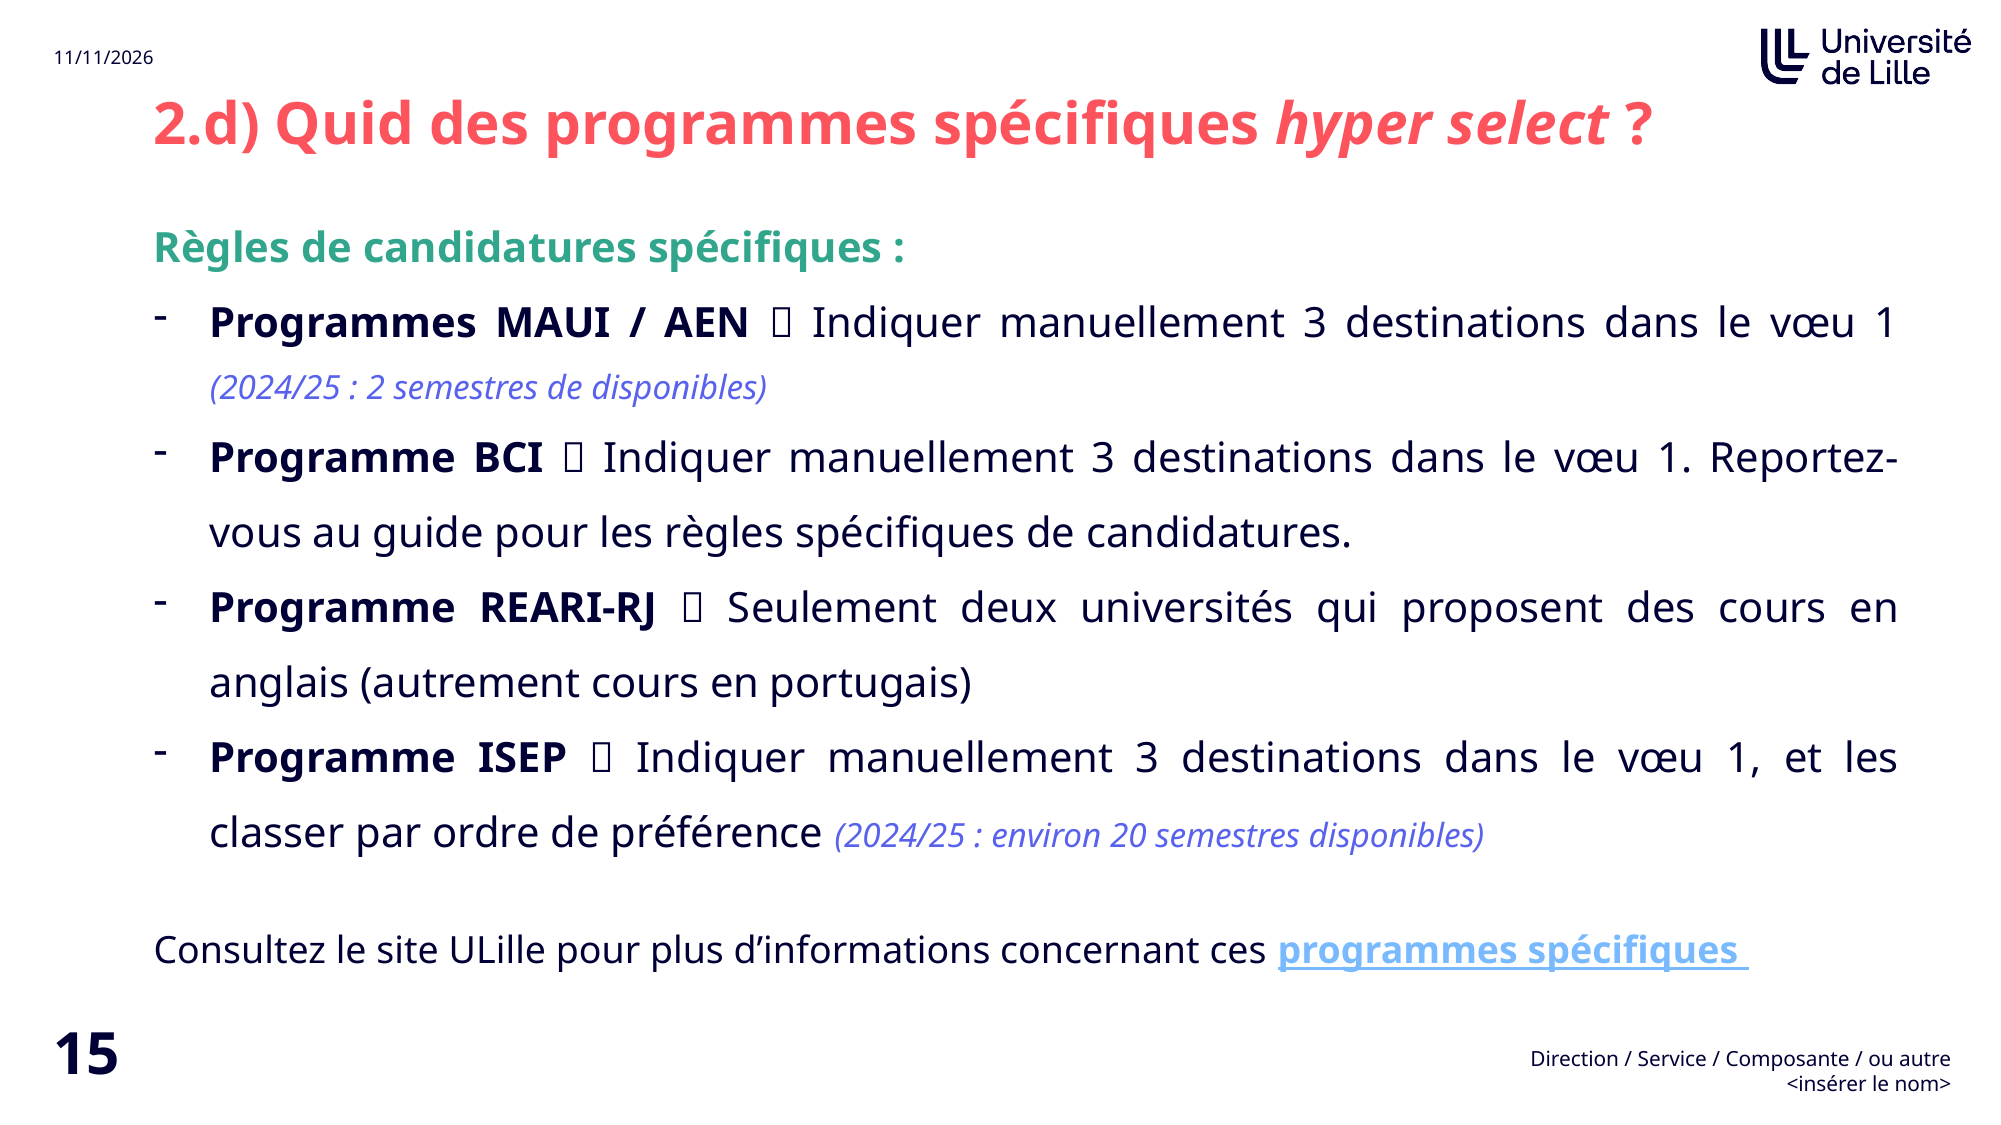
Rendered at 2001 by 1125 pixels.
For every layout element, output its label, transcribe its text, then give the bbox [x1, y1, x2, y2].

text_box 2.d) Quid des programmes spécifiques hyper select ? Règles de candidatures spécifiques : Programmes MAUI / AEN  Indiquer manuellement 3 destinations dans le vœu 1 (2024/25 : 2 semestres de disponibles) Programme BCI  Indiquer manuellement 3 destinations dans le vœu 1. Reportez-vous au guide pour les règles spécifiques de candidatures. Programme REARI-RJ  Seulement deux universités qui proposent des cours en anglais (autrement cours en portugais) Programme ISEP  Indiquer manuellement 3 destinations dans le vœu 1, et les classer par ordre de préférence (2024/25 : environ 20 semestres disponibles) Consultez le site ULille pour plus d’informations concernant ces programmes spécifiques [138, 78, 1915, 985]
picture [1731, 0, 2000, 114]
